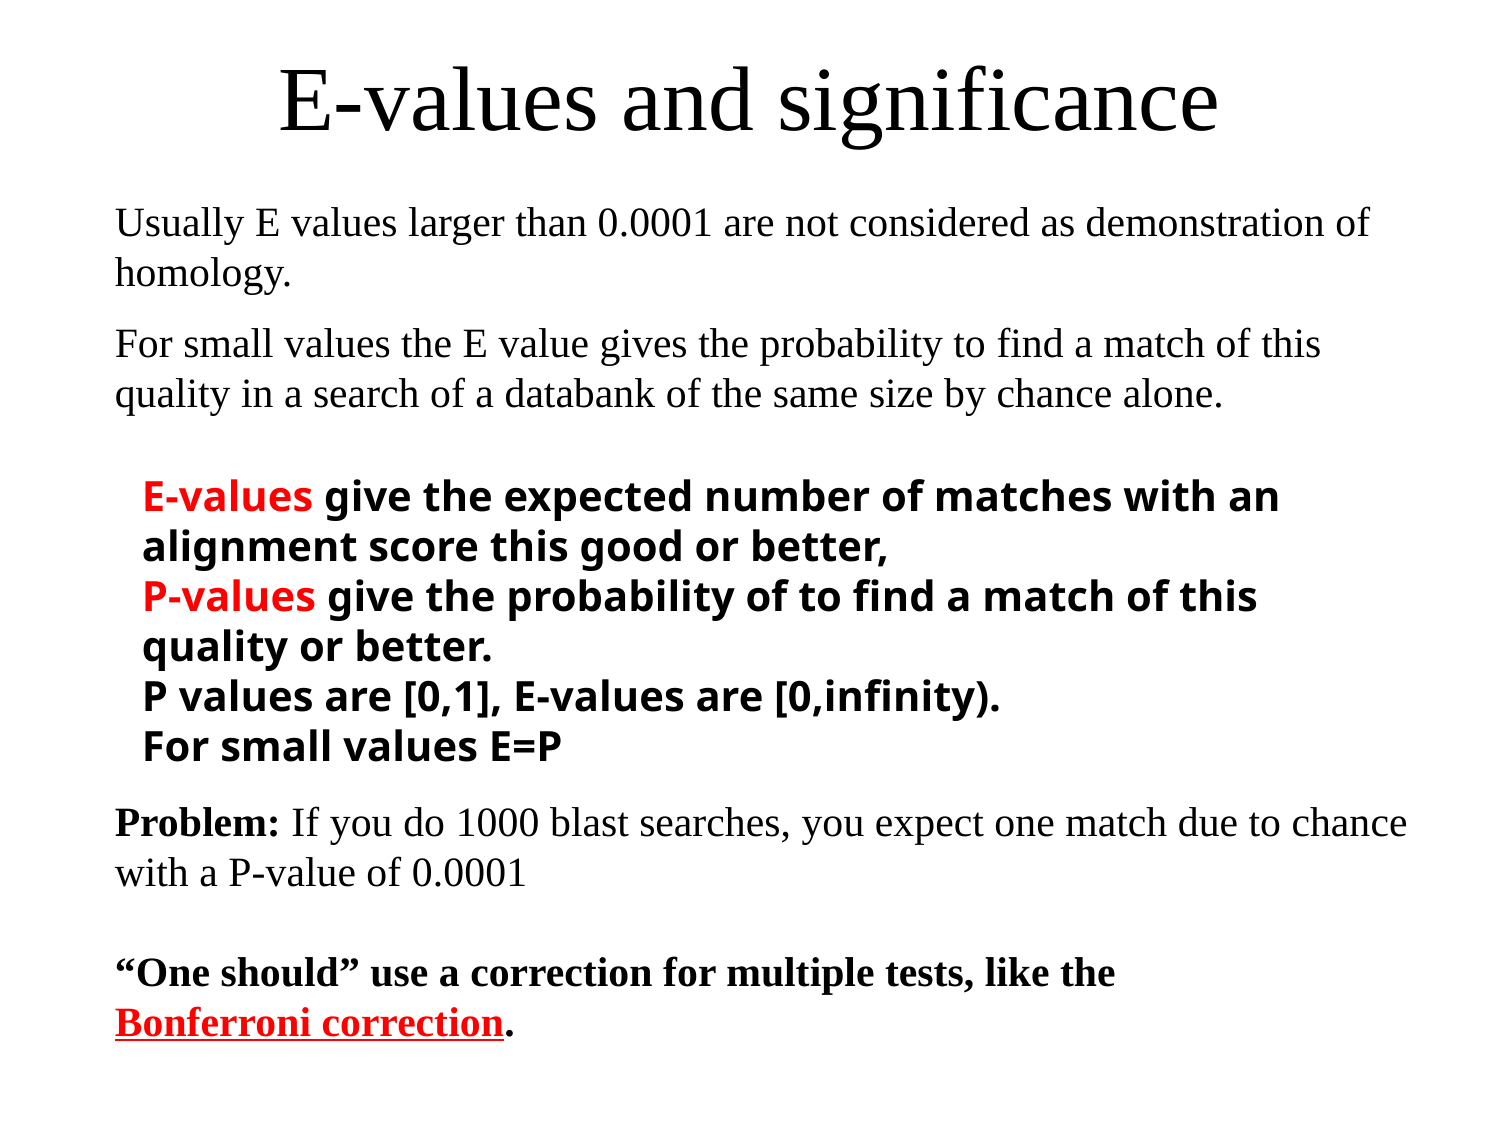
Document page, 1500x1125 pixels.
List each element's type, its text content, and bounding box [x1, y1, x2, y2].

text_box Usually E values larger than 0.0001 are not considered as demonstration of homology. For small values the E value gives the probability to find a match of this quality in a search of a databank of the same size by chance alone. [99, 187, 1400, 494]
text_box E-values give the expected number of matches with an alignment score this good or better, P-values give the probability of to find a match of this quality or better. P values are [0,1], E-values are [0,infinity). For small values E=P [127, 462, 1373, 778]
text_box Problem: If you do 1000 blast searches, you expect one match due to chance with a P-value of 0.0001 “One should” use a correction for multiple tests, like the Bonferroni correction. [99, 787, 1500, 1053]
title E-values and significance [112, 0, 1388, 187]
